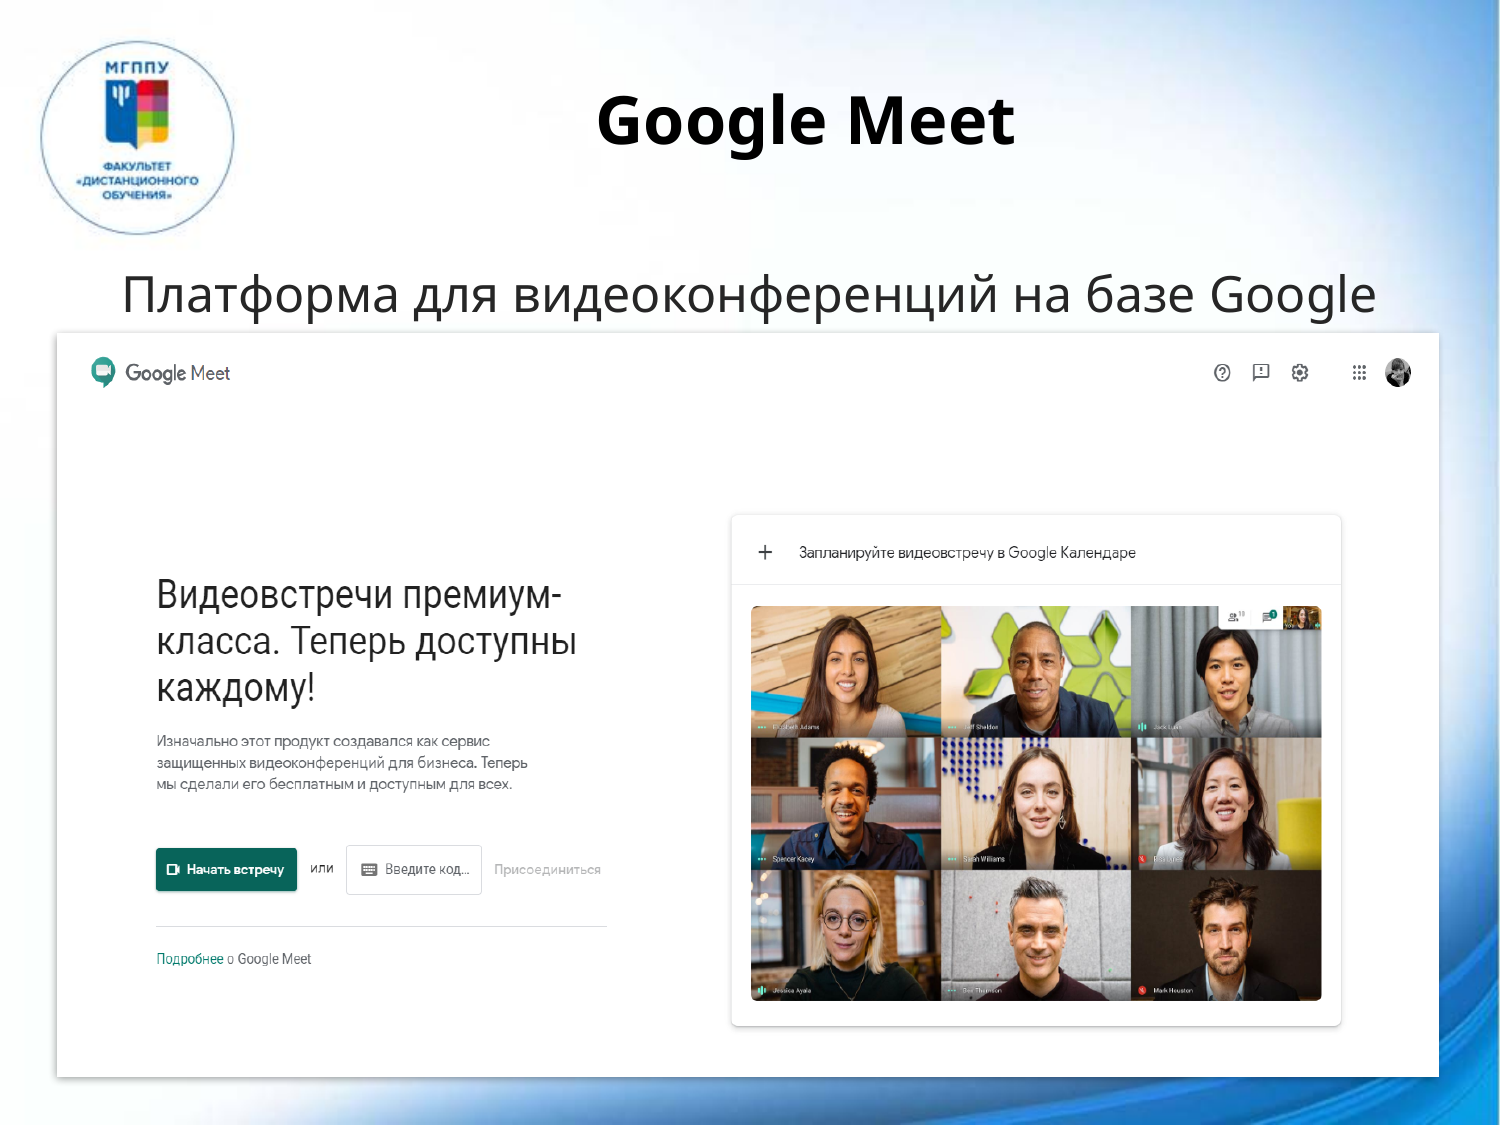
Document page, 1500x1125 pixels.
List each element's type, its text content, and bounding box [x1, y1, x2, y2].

picture [0, 0, 1500, 1125]
list Платформа для видеоконференций на базе Google [51, 238, 1449, 986]
title Google Meet [163, 63, 1449, 189]
